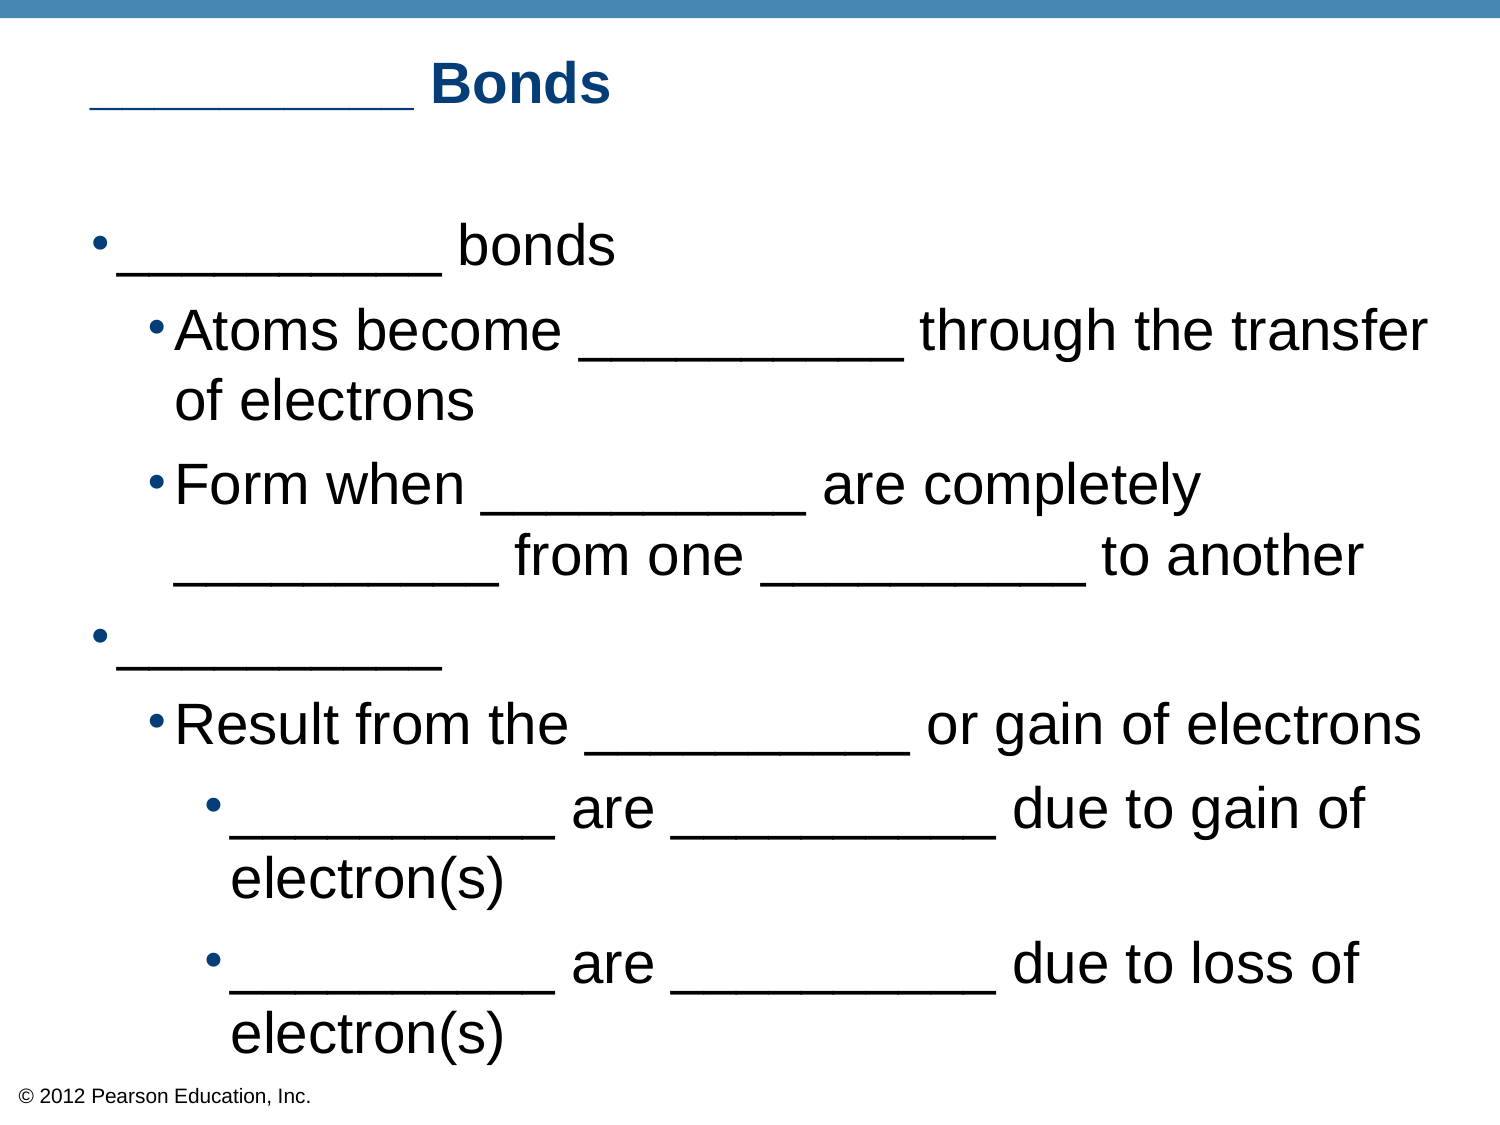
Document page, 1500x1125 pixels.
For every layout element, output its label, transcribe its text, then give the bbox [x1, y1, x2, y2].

list __________ bonds Atoms become __________ through the transfer of electrons Form when __________ are completely __________ from one __________ to another __________ Result from the __________ or gain of electrons __________ are __________ due to gain of electron(s) __________ are __________ due to loss of electron(s) [74, 199, 1500, 963]
title __________ Bonds [74, 37, 1476, 199]
